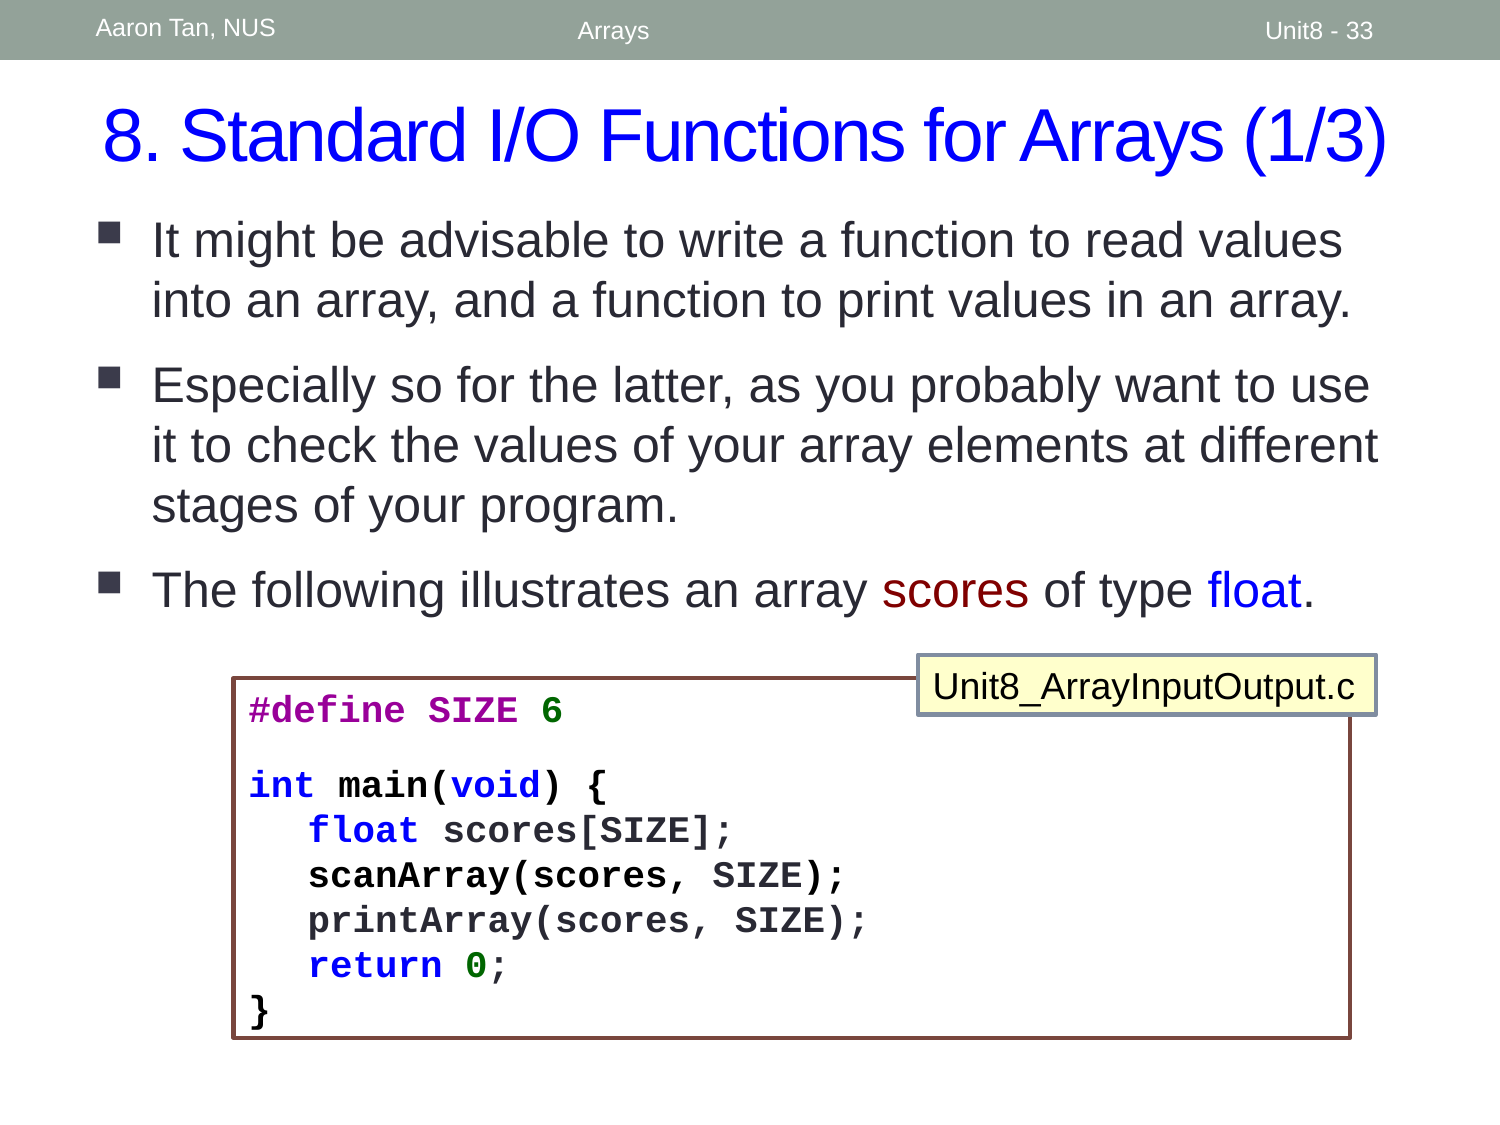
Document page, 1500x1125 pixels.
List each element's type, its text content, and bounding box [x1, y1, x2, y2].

slide_number Aaron Tan, NUS [80, 0, 556, 54]
slide_number Unit8 - 33 [1250, 3, 1425, 57]
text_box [233, 654, 1377, 1042]
title 8. Standard I/O Functions for Arrays (1/3) [87, 62, 1463, 200]
footer Arrays [562, 3, 1238, 57]
text_box It might be advisable to write a function to read values into an array, and a function to print values in an array. Especially so for the latter, as you probably want to use it to check the values of your array elements at different stages of your program. The following illustrates an array scores of type float. [80, 200, 1414, 655]
